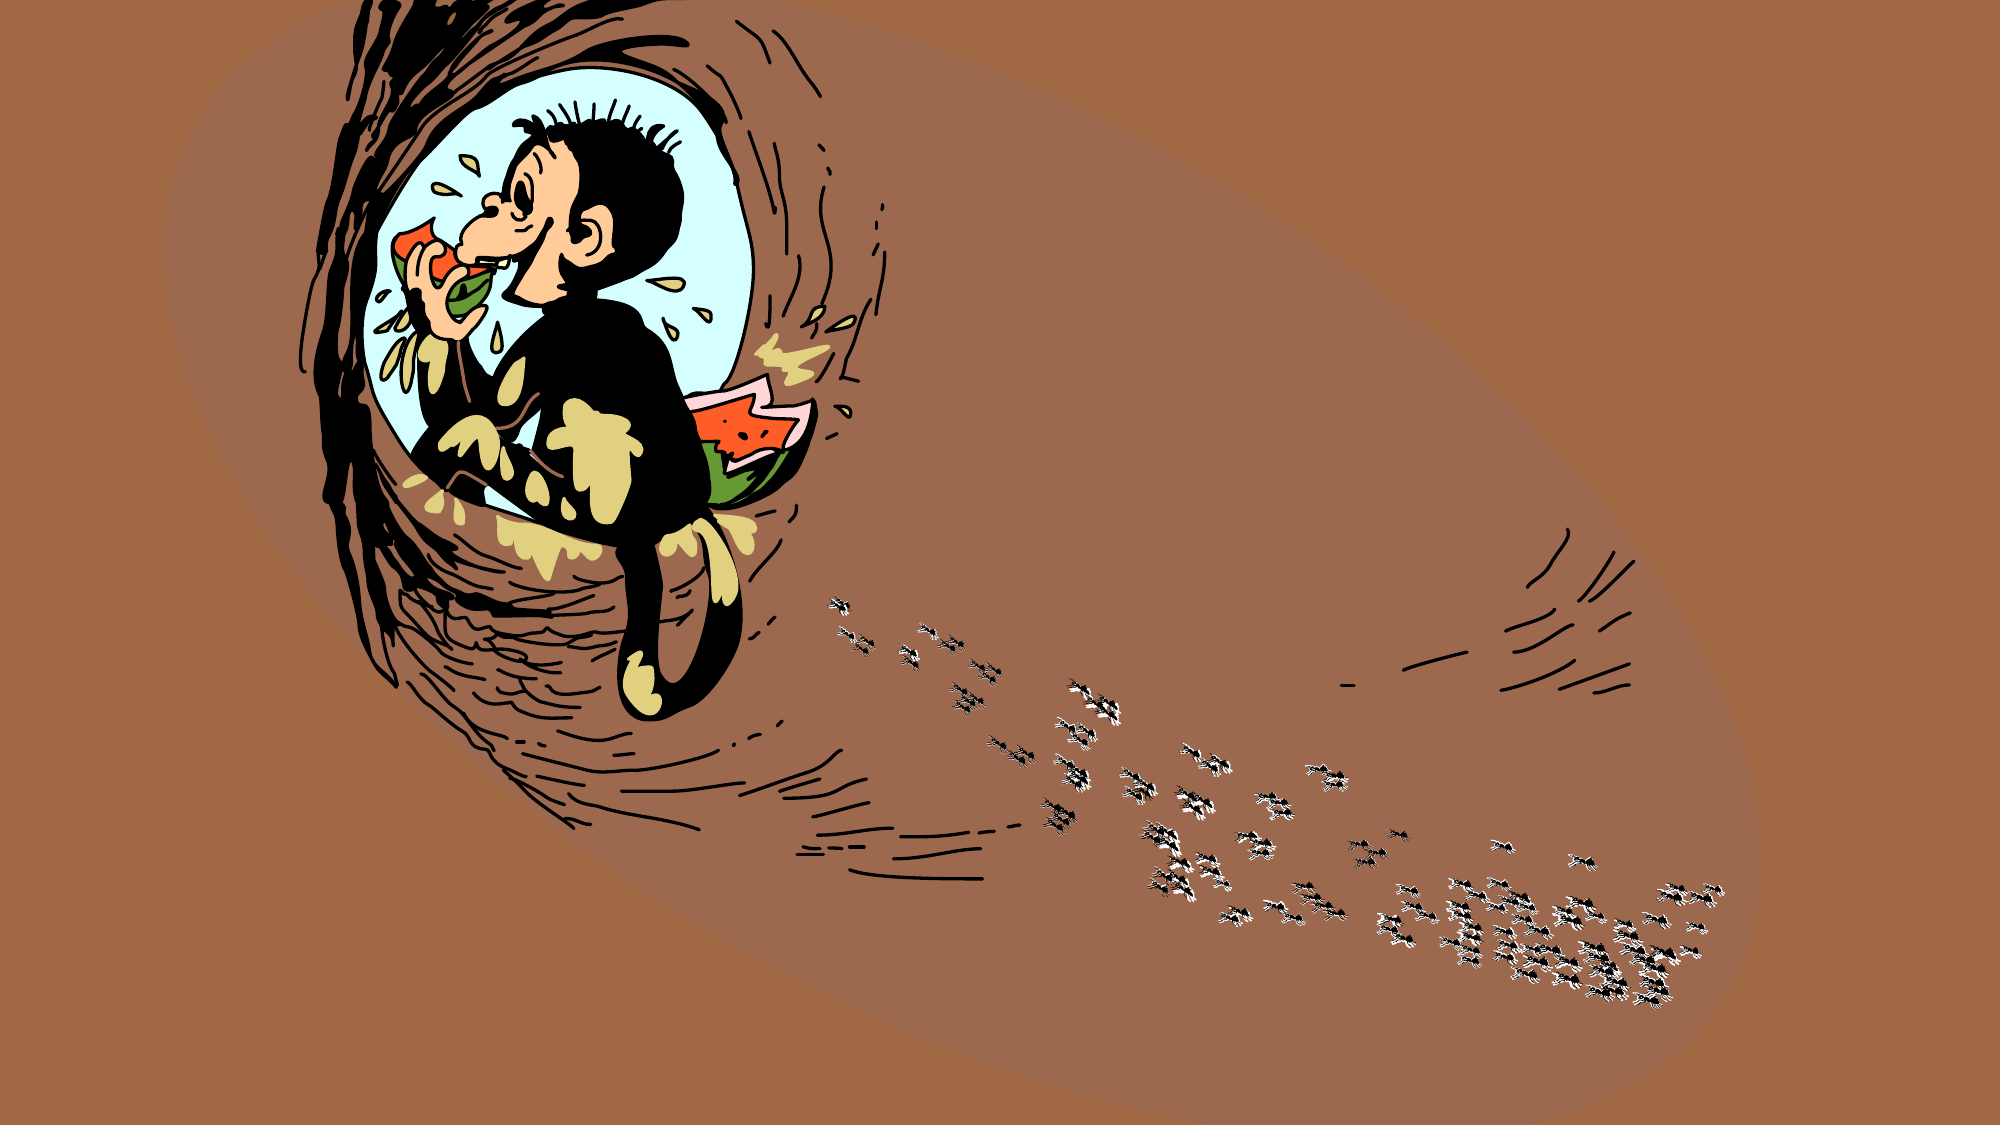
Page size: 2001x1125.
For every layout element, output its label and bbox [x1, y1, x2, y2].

text_box [157, 0, 1768, 1125]
